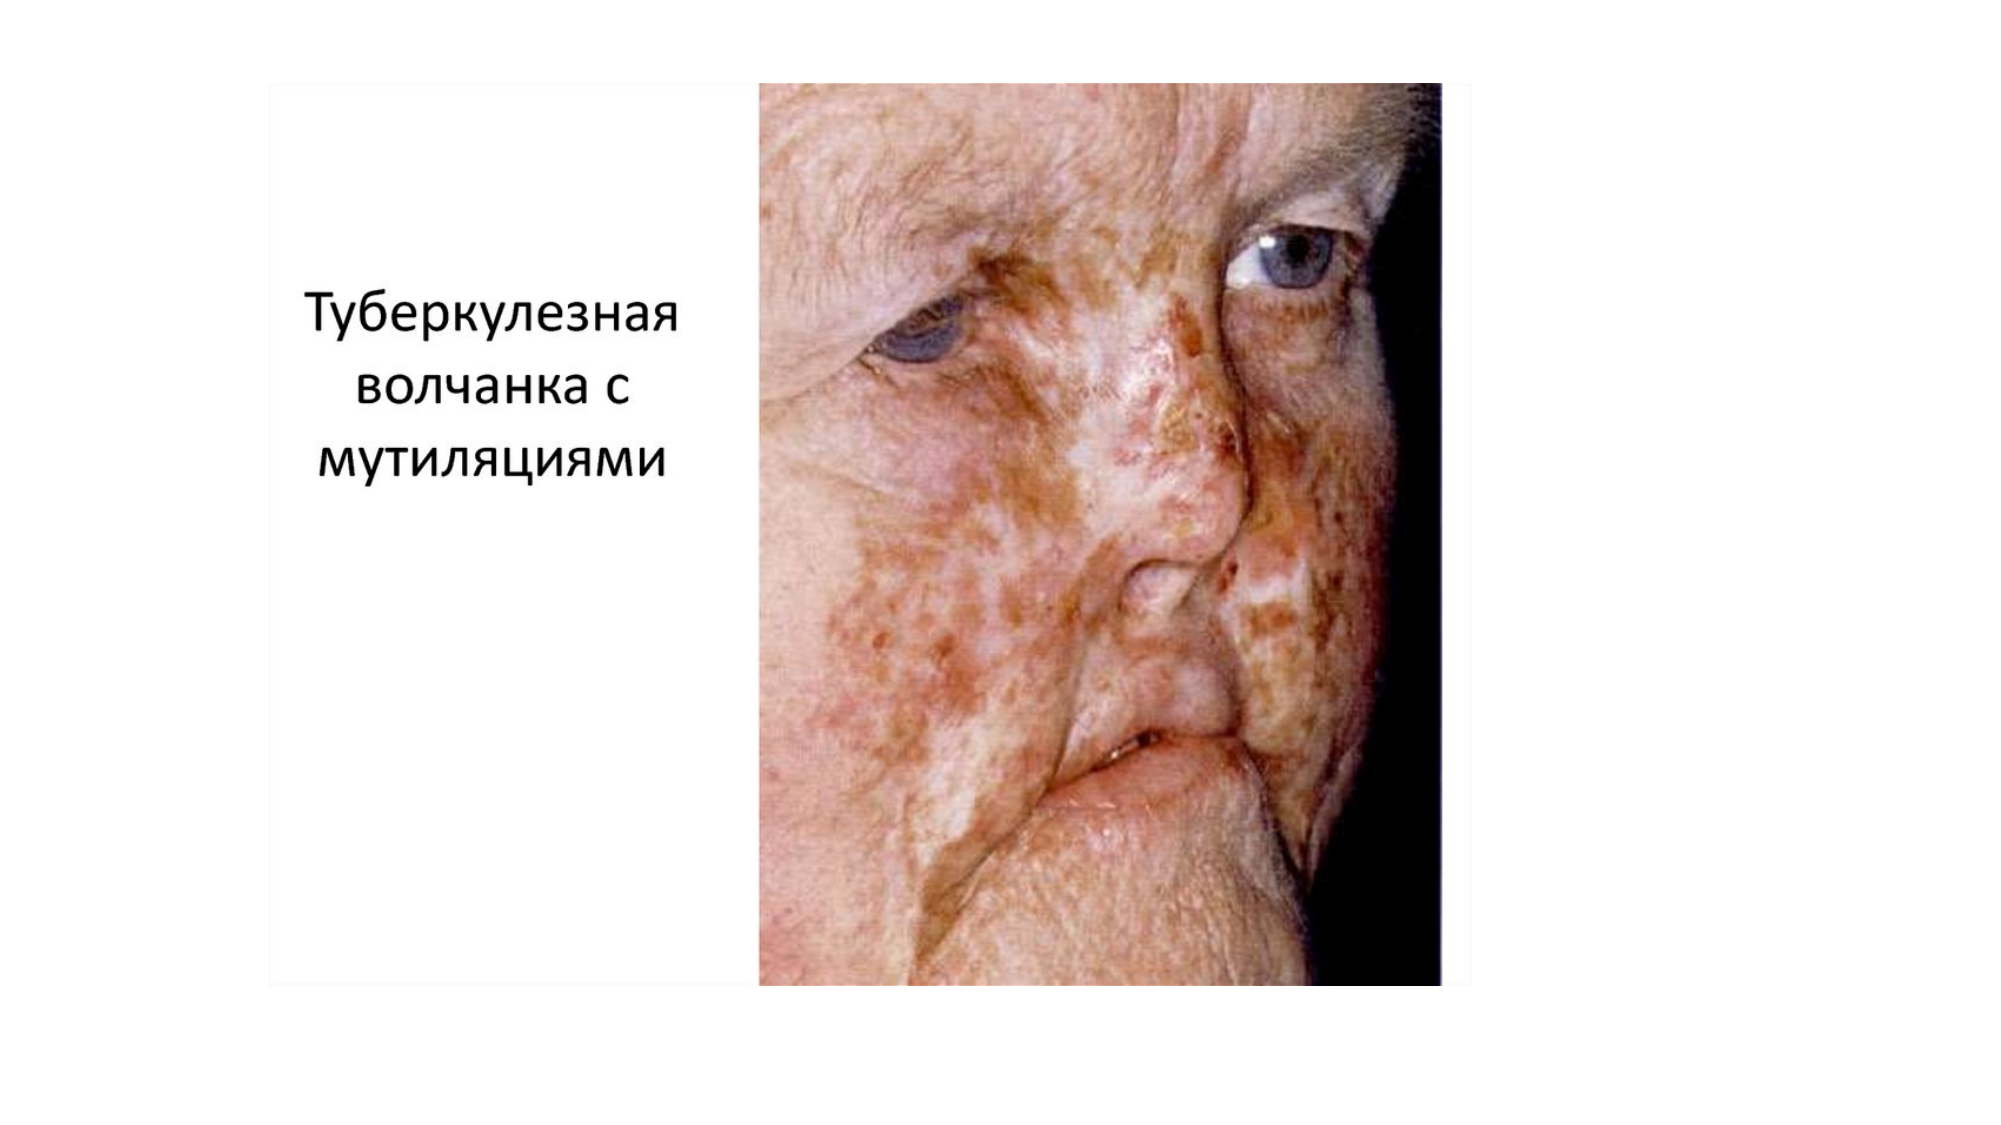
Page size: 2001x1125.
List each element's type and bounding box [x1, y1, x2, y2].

picture [268, 83, 1473, 986]
